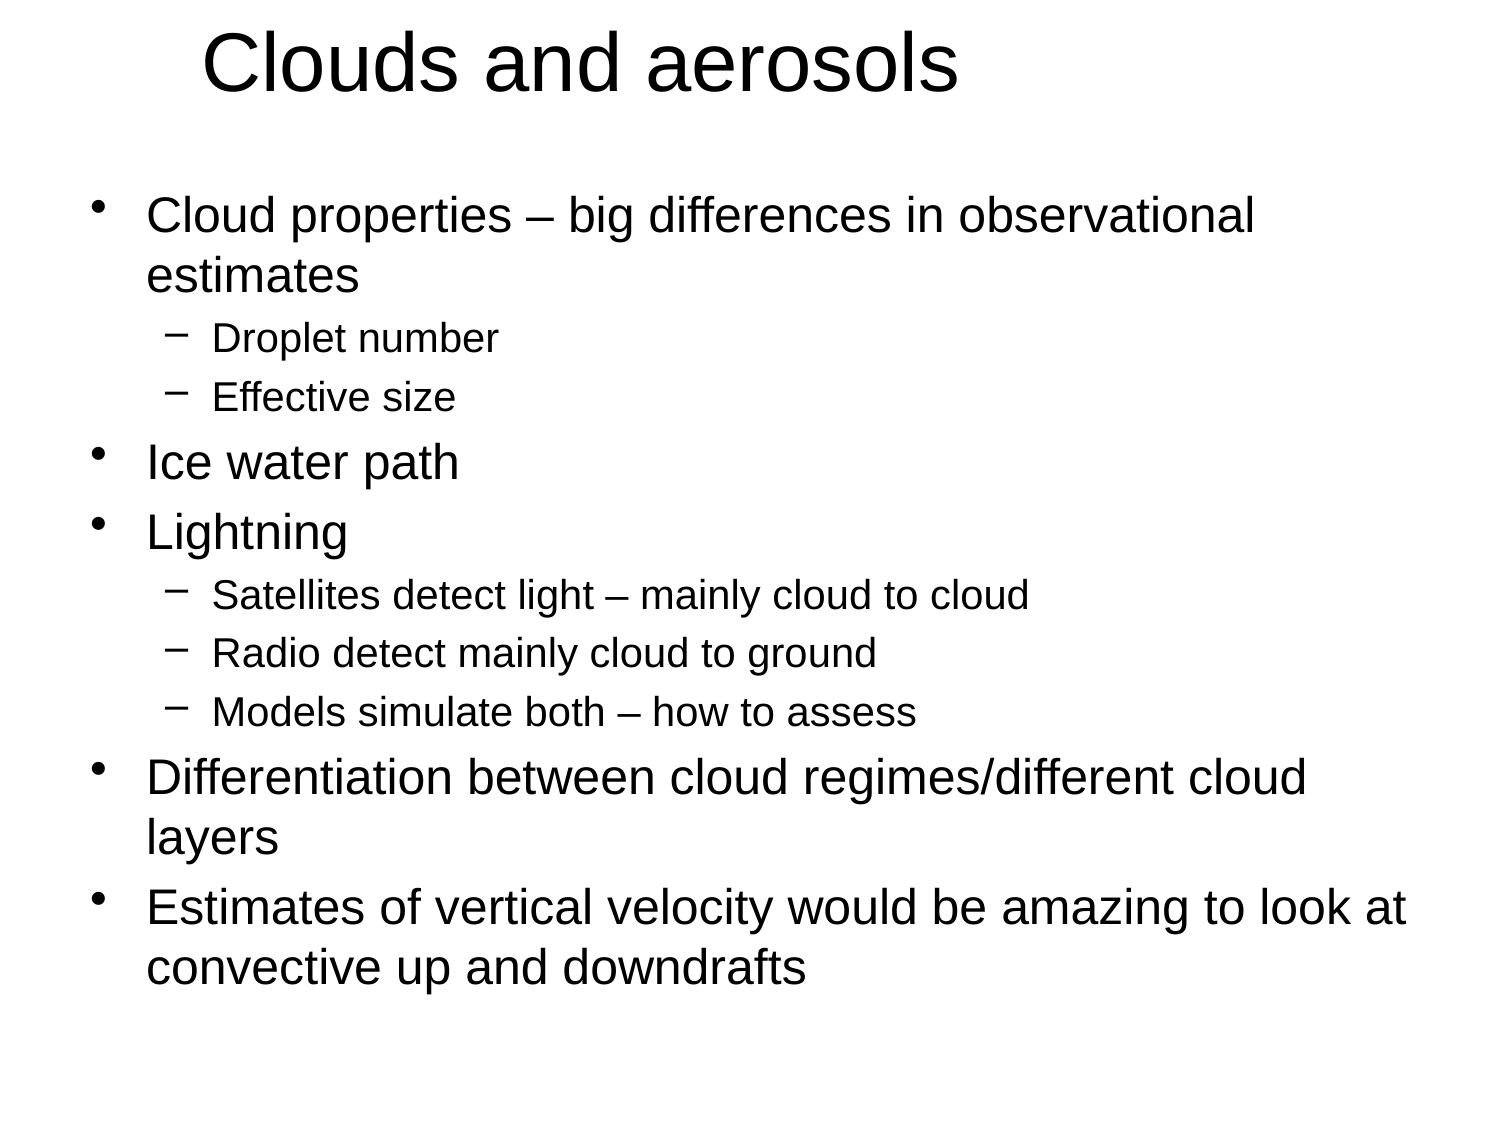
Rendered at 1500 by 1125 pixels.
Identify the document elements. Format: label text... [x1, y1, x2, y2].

title Clouds and aerosols [31, 0, 1131, 117]
list Cloud properties – big differences in observational estimates Droplet number Effective size Ice water path Lightning Satellites detect light – mainly cloud to cloud Radio detect mainly cloud to ground Models simulate both – how to assess Differentiation between cloud regimes/different cloud layers Estimates of vertical velocity would be amazing to look at convective up and downdrafts [74, 175, 1426, 1049]
